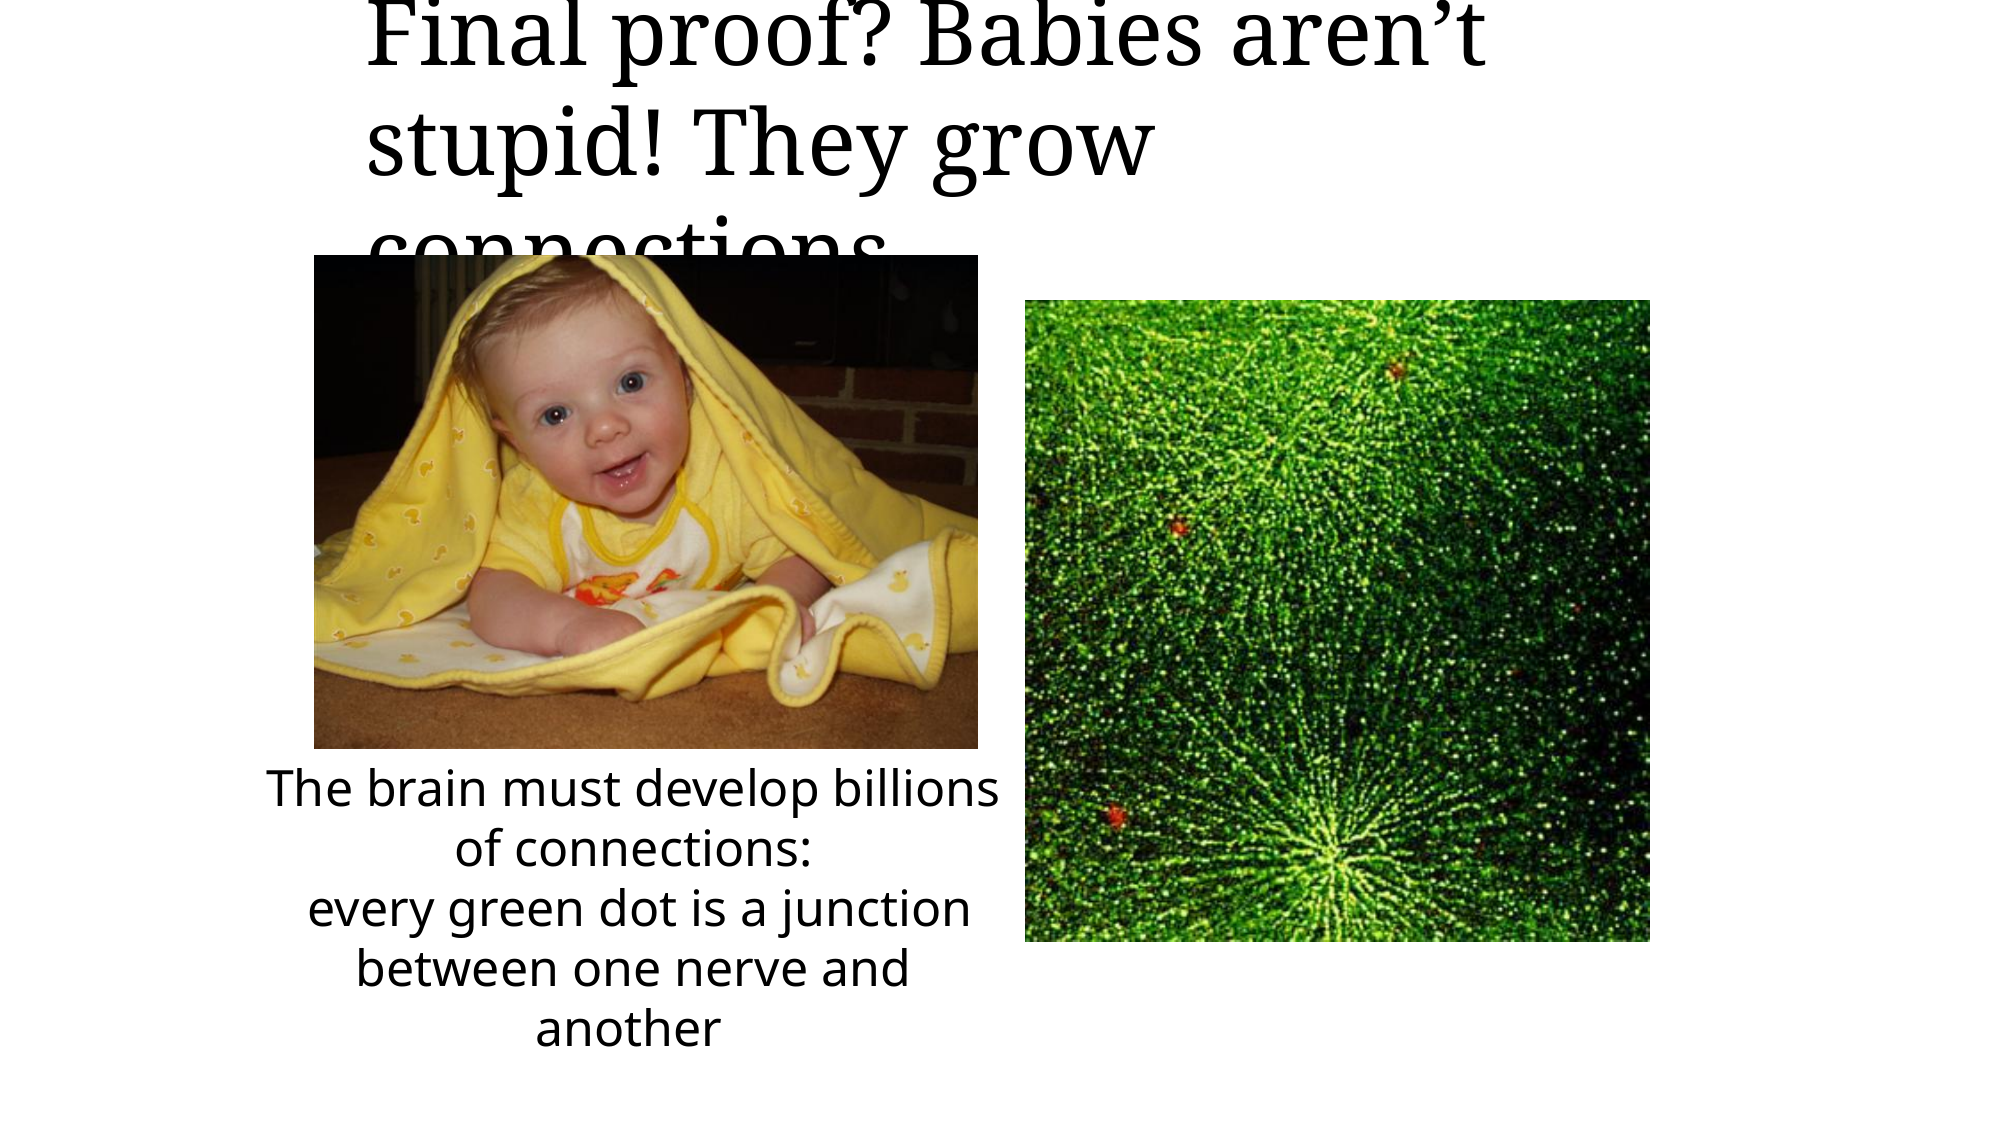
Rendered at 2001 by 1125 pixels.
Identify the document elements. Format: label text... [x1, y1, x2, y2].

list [1024, 300, 1650, 942]
title Final proof? Babies aren’t stupid! They grow connections. [350, 45, 1650, 233]
text_box The brain must develop billions of connections: every green dot is a junction between one nerve and another [249, 717, 1018, 1036]
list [314, 255, 978, 749]
